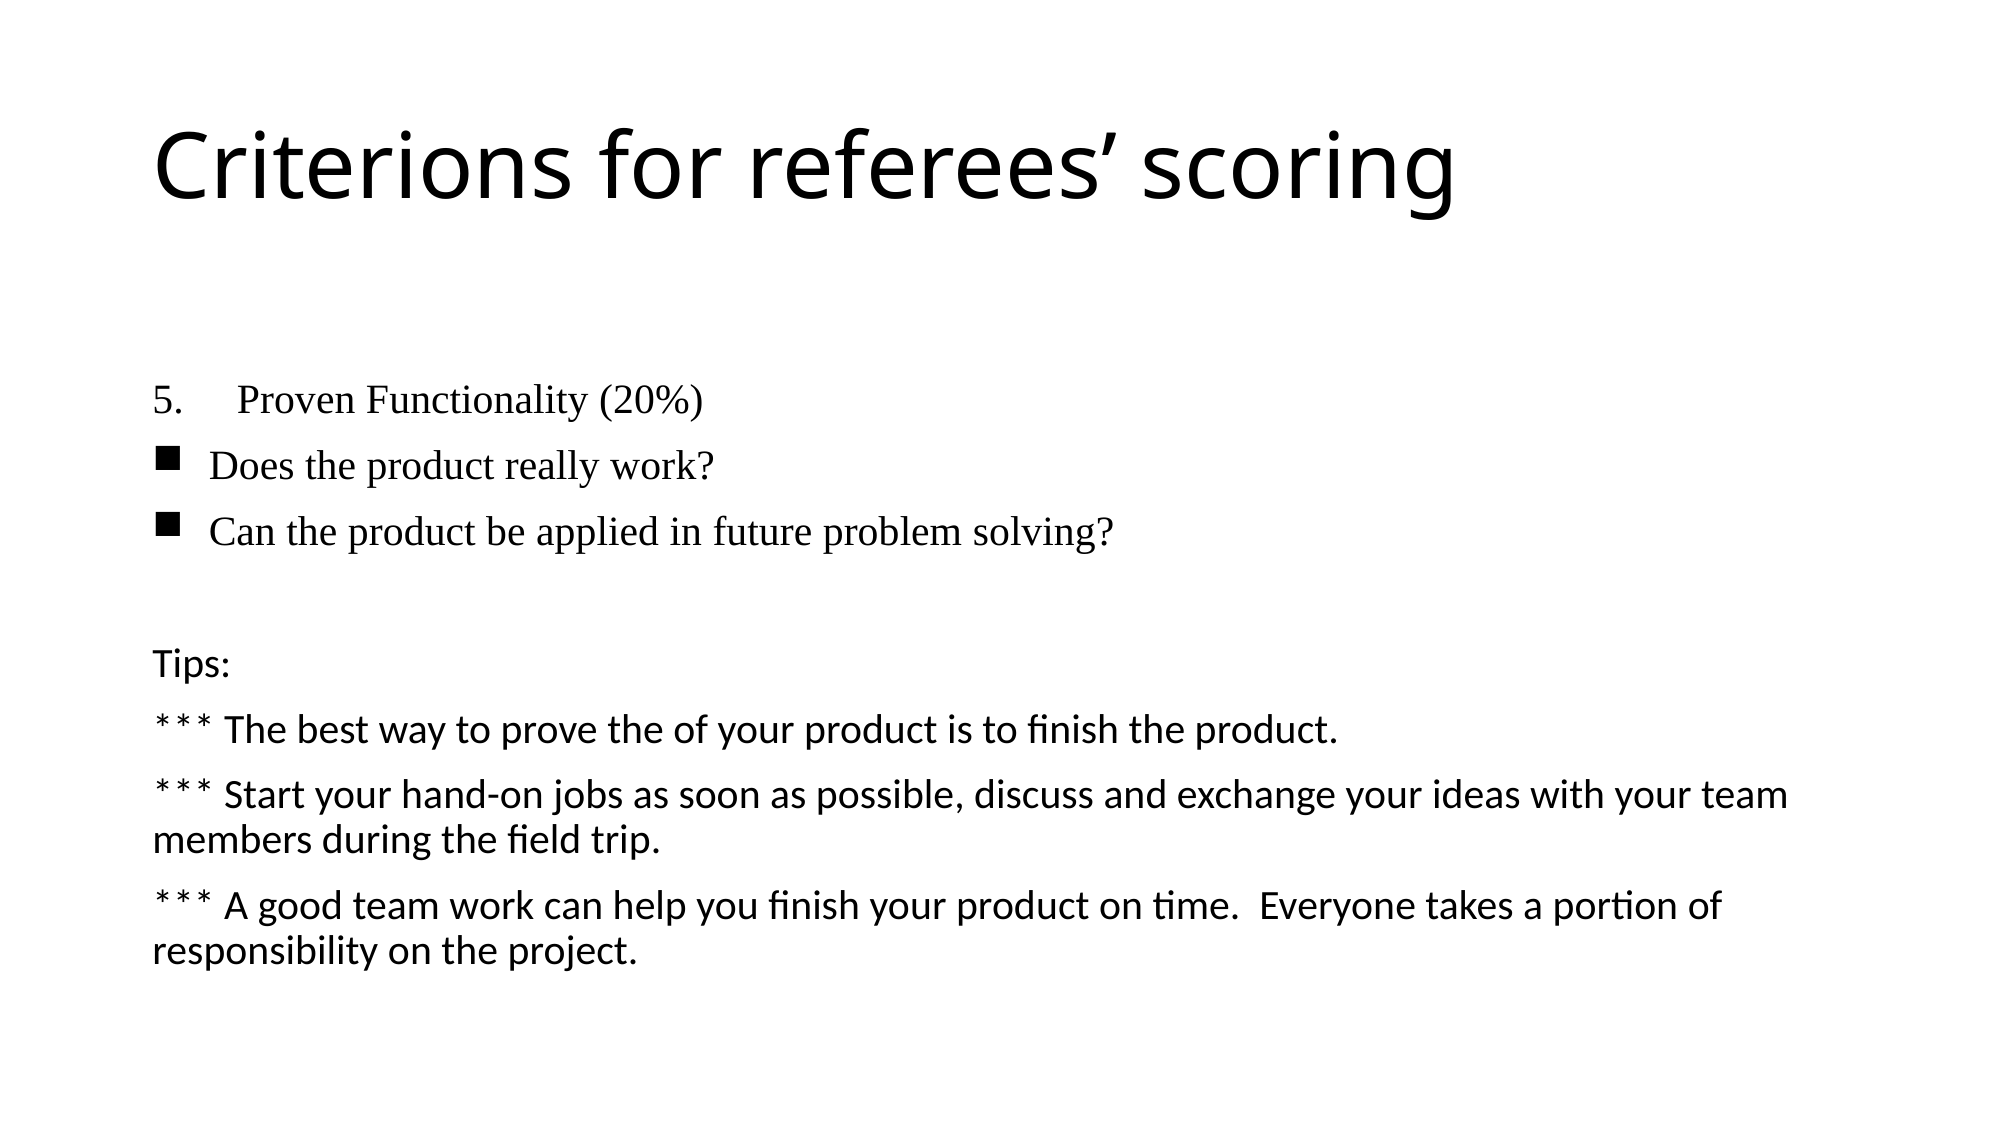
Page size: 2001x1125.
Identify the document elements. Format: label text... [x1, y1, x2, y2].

list Proven Functionality (20%) Does the product really work? Can the product be applied in future problem solving? Tips: *** The best way to prove the of your product is to finish the product. *** Start your hand-on jobs as soon as possible, discuss and exchange your ideas with your team members during the field trip. *** A good team work can help you finish your product on time. Everyone takes a portion of responsibility on the project. [137, 299, 1863, 1014]
title Criterions for referees’ scoring [137, 59, 1863, 278]
